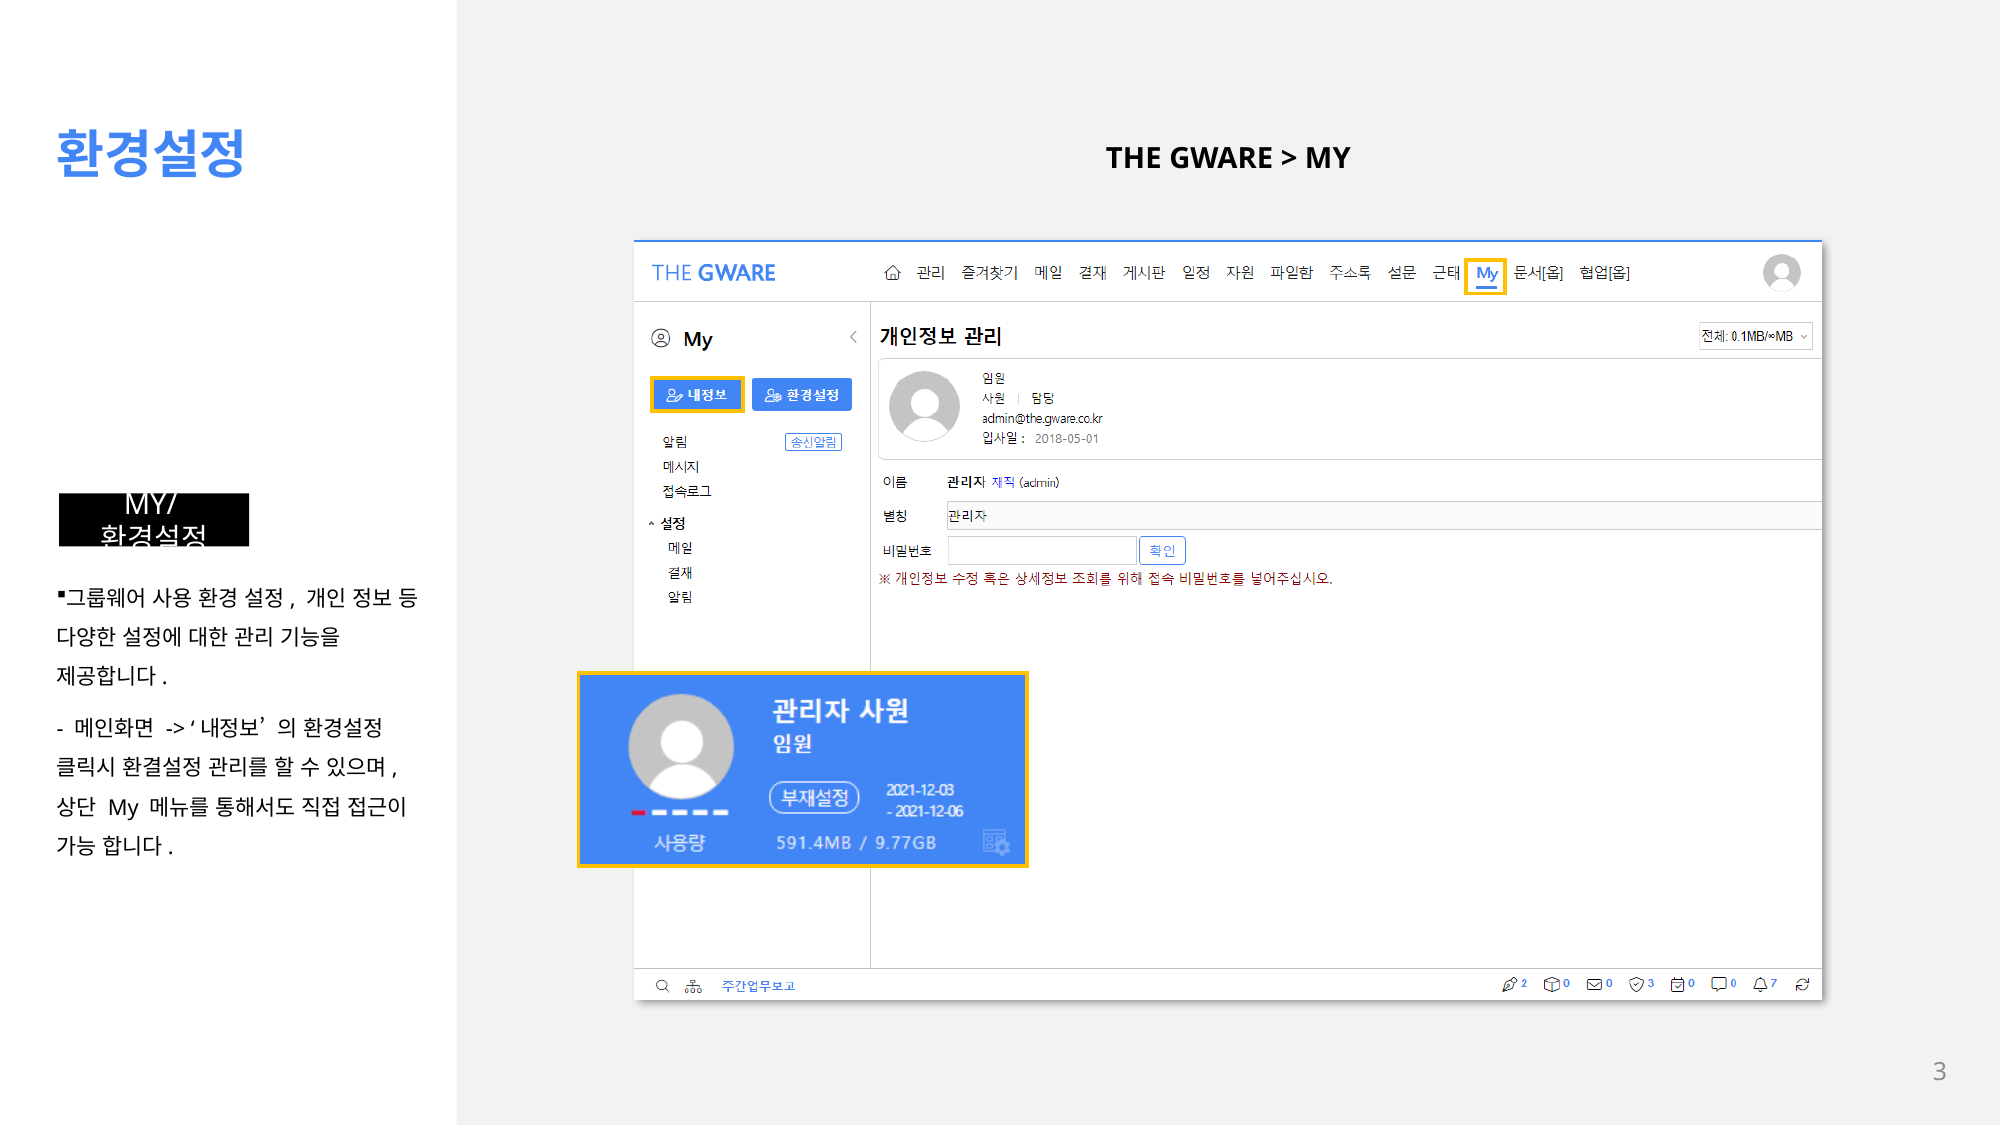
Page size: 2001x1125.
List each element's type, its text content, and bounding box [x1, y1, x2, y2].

text_box 환경설정 [41, 114, 410, 192]
picture [634, 240, 1823, 1001]
text_box MY/환경설정 [58, 492, 250, 548]
text_box 그룹웨어 사용 환경 설정, 개인 정보 등 다양한 설정에 대한 관리 기능을 제공합니다. - 메인화면 -> ‘내정보’ 의 환경설정 클릭시 환결설정 관리를 할 수 있으며, 상단 My 메뉴를 통해서도 직접 접근이 가능 합니다. [41, 563, 457, 867]
text_box THE GWARE > MY [456, 114, 2000, 182]
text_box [578, 672, 1027, 866]
